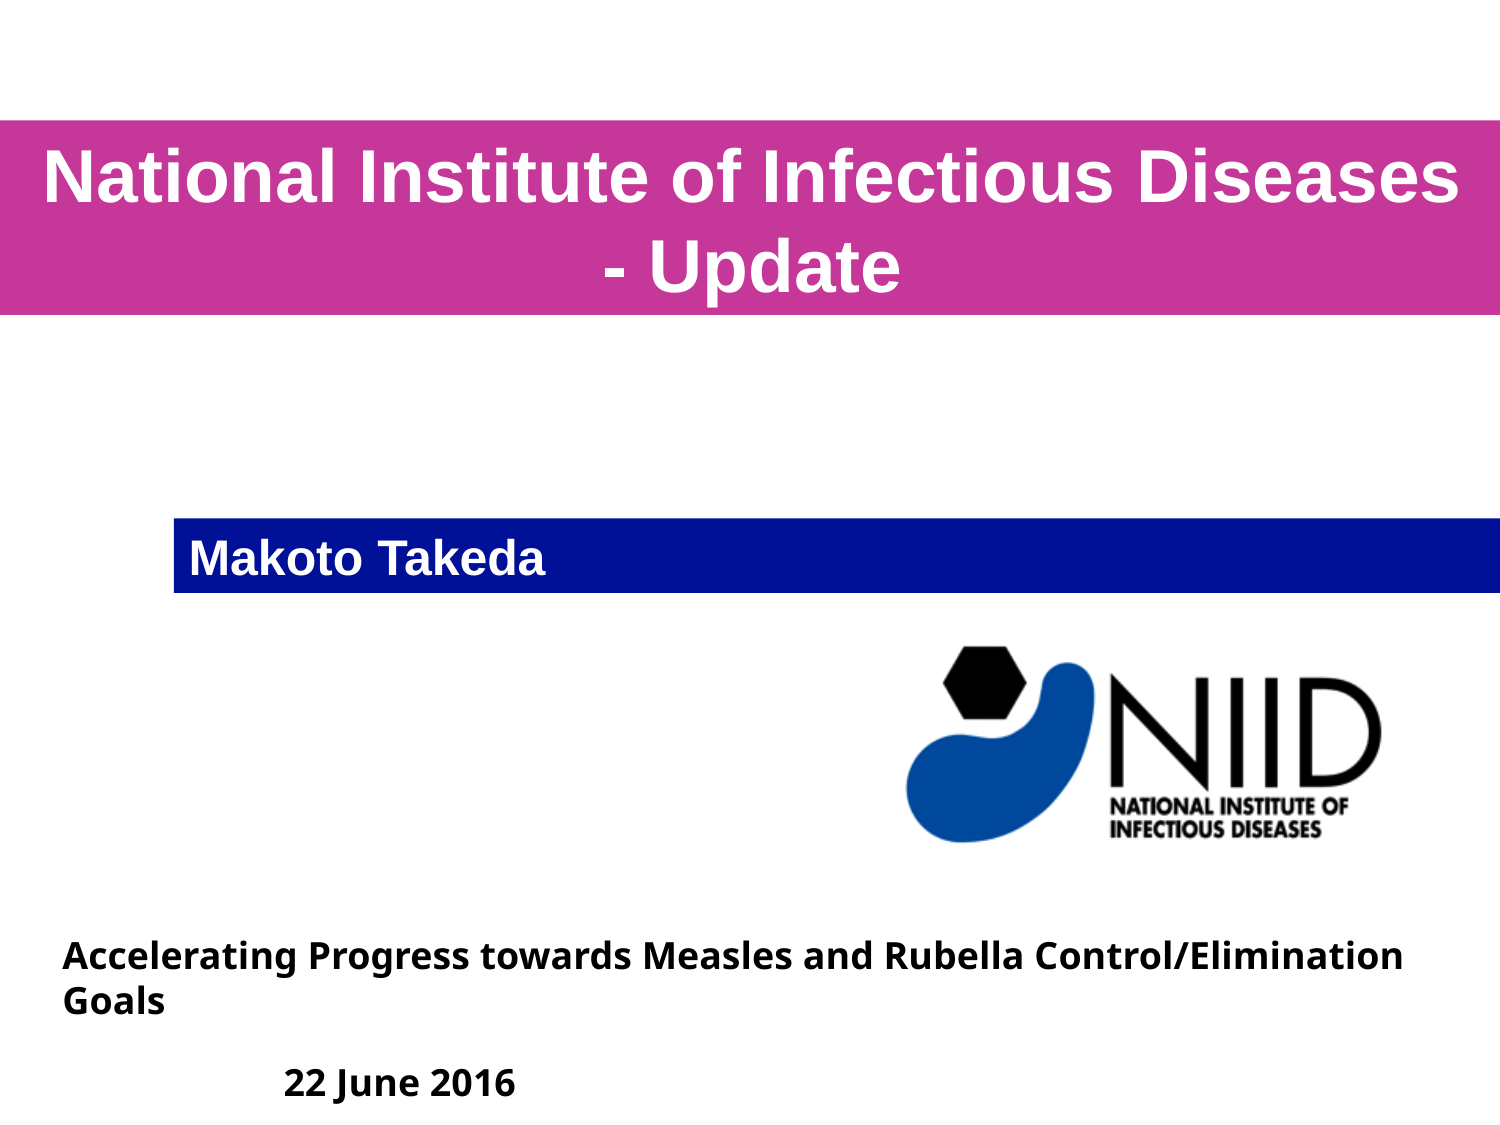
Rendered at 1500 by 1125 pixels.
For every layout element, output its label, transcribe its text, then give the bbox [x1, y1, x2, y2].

text_box 22 June 2016 [268, 1051, 532, 1112]
picture [900, 631, 1391, 860]
text_box Accelerating Progress towards Measles and Rubella Control/Elimination Goals [47, 925, 1443, 1030]
text_box Makoto Takeda [173, 518, 1500, 593]
text_box National Institute of Infectious Diseases - Update [0, 120, 1500, 315]
